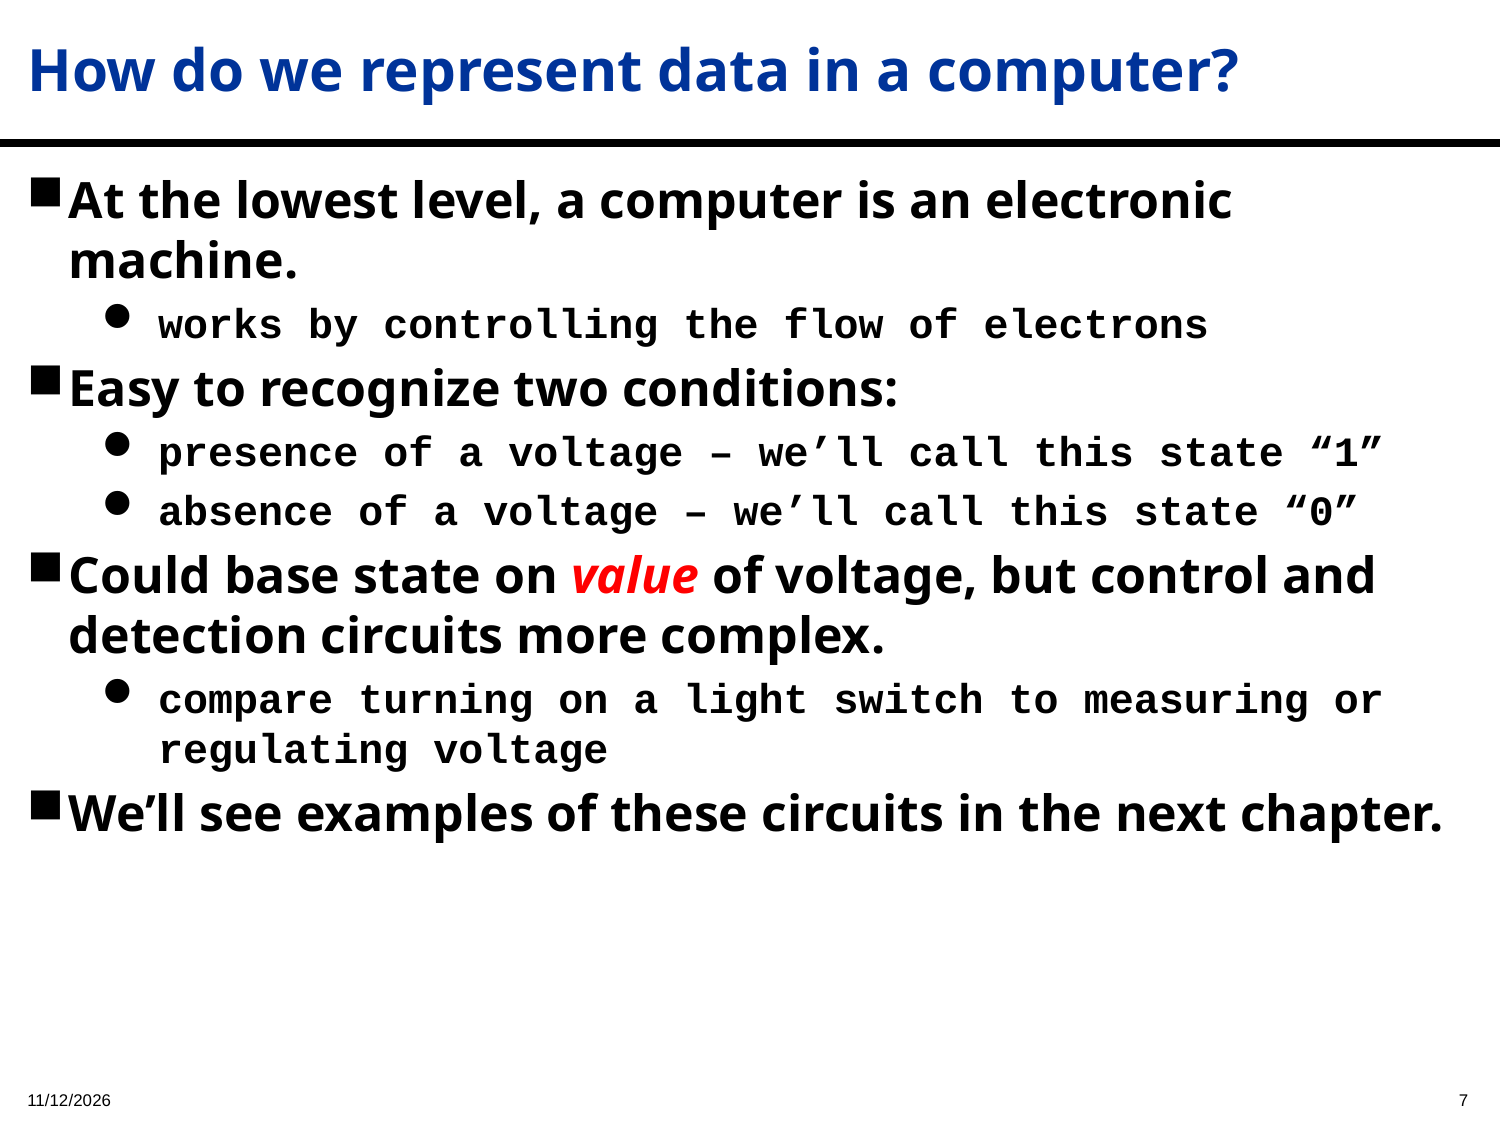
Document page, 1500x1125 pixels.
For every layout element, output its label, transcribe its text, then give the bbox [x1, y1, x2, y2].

list At the lowest level, a computer is an electronic machine. works by controlling the flow of electrons Easy to recognize two conditions: presence of a voltage – we’ll call this state “1” absence of a voltage – we’ll call this state “0” Could base state on value of voltage, but control and detection circuits more complex. compare turning on a light switch to measuring or regulating voltage We’ll see examples of these circuits in the next chapter. [11, 160, 1483, 1052]
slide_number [12, 1069, 388, 1110]
title How do we represent data in a computer? [12, 11, 1483, 125]
slide_number 7 [1032, 1069, 1483, 1110]
